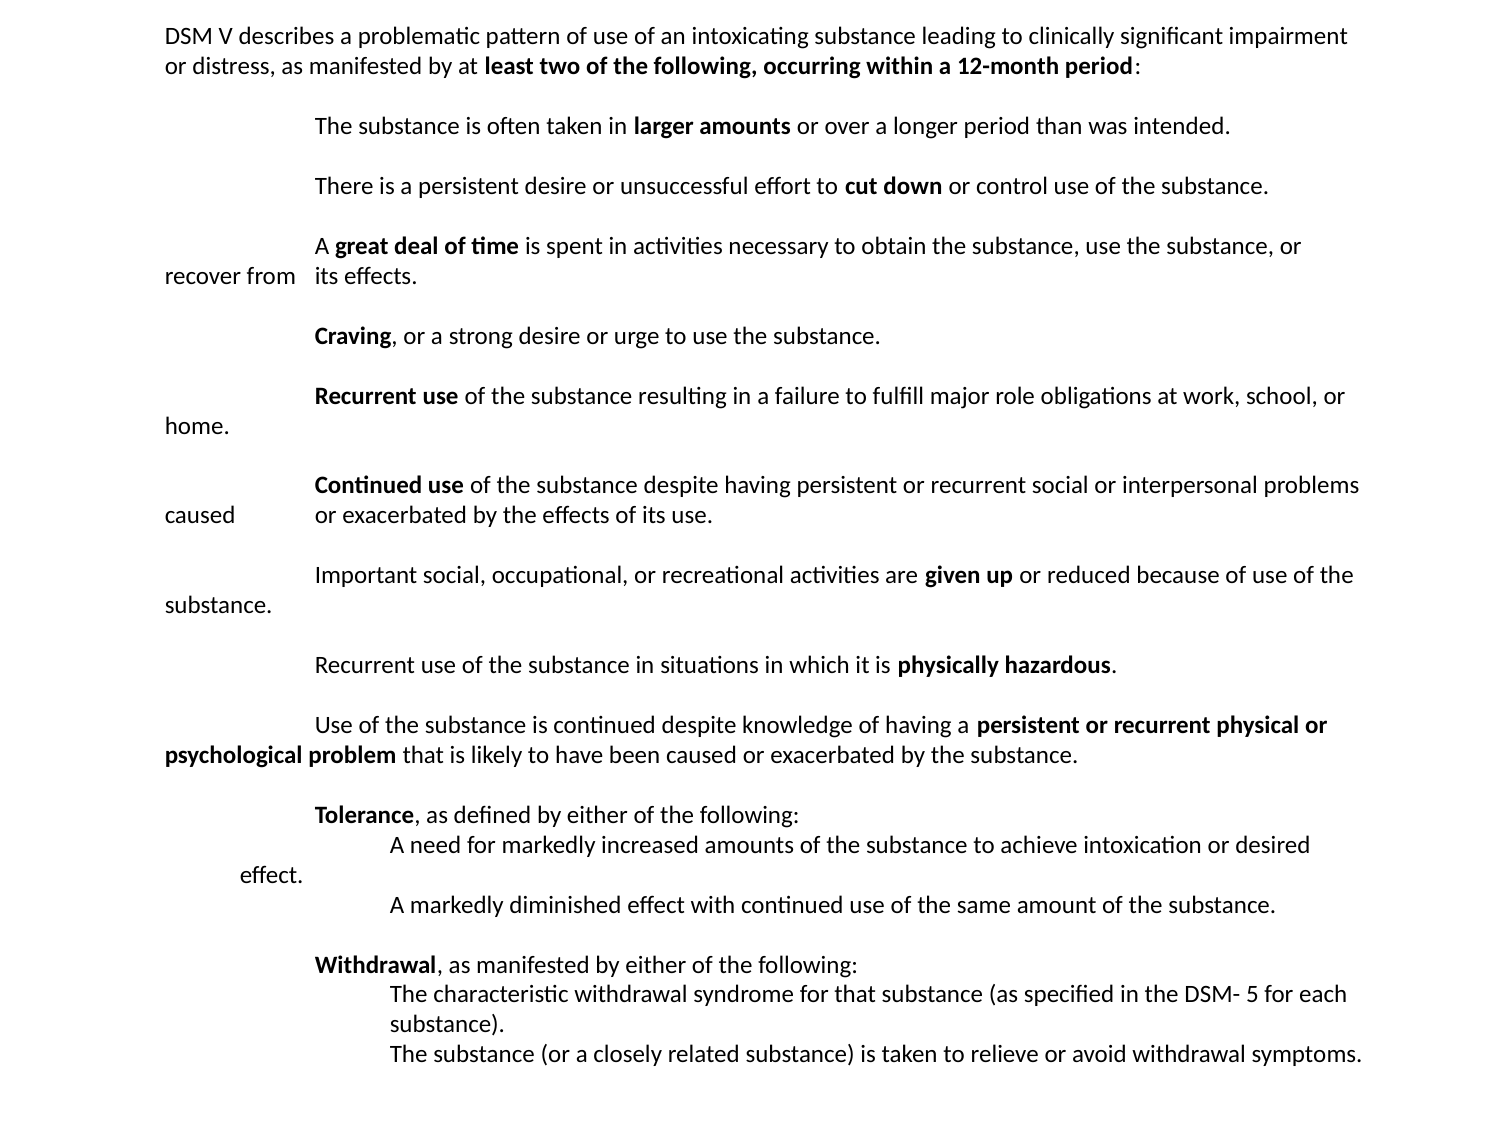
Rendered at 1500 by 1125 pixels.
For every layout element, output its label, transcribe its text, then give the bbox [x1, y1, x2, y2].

text_box DSM V describes a problematic pattern of use of an intoxicating substance leading to clinically significant impairment or distress, as manifested by at least two of the following, occurring within a 12-month period: The substance is often taken in larger amounts or over a longer period than was intended. There is a persistent desire or unsuccessful effort to cut down or control use of the substance. A great deal of time is spent in activities necessary to obtain the substance, use the substance, or recover from its effects. Craving, or a strong desire or urge to use the substance. Recurrent use of the substance resulting in a failure to fulfill major role obligations at work, school, or home. Continued use of the substance despite having persistent or recurrent social or interpersonal problems caused or exacerbated by the effects of its use. Important social, occupational, or recreational activities are given up or reduced because of use of the substance. Recurrent use of the substance in situations in which it is physically hazardous. Use of the substance is continued despite knowledge of having a persistent or recurrent physical or psychological problem that is likely to have been caused or exacerbated by the substance. Tolerance, as defined by either of the following: A need for markedly increased amounts of the substance to achieve intoxication or desired effect. A markedly diminished effect with continued use of the same amount of the substance. Withdrawal, as manifested by either of the following: The characteristic withdrawal syndrome for that substance (as specified in the DSM- 5 for each substance). The substance (or a closely related substance) is taken to relieve or avoid withdrawal symptoms. [150, 12, 1388, 1076]
